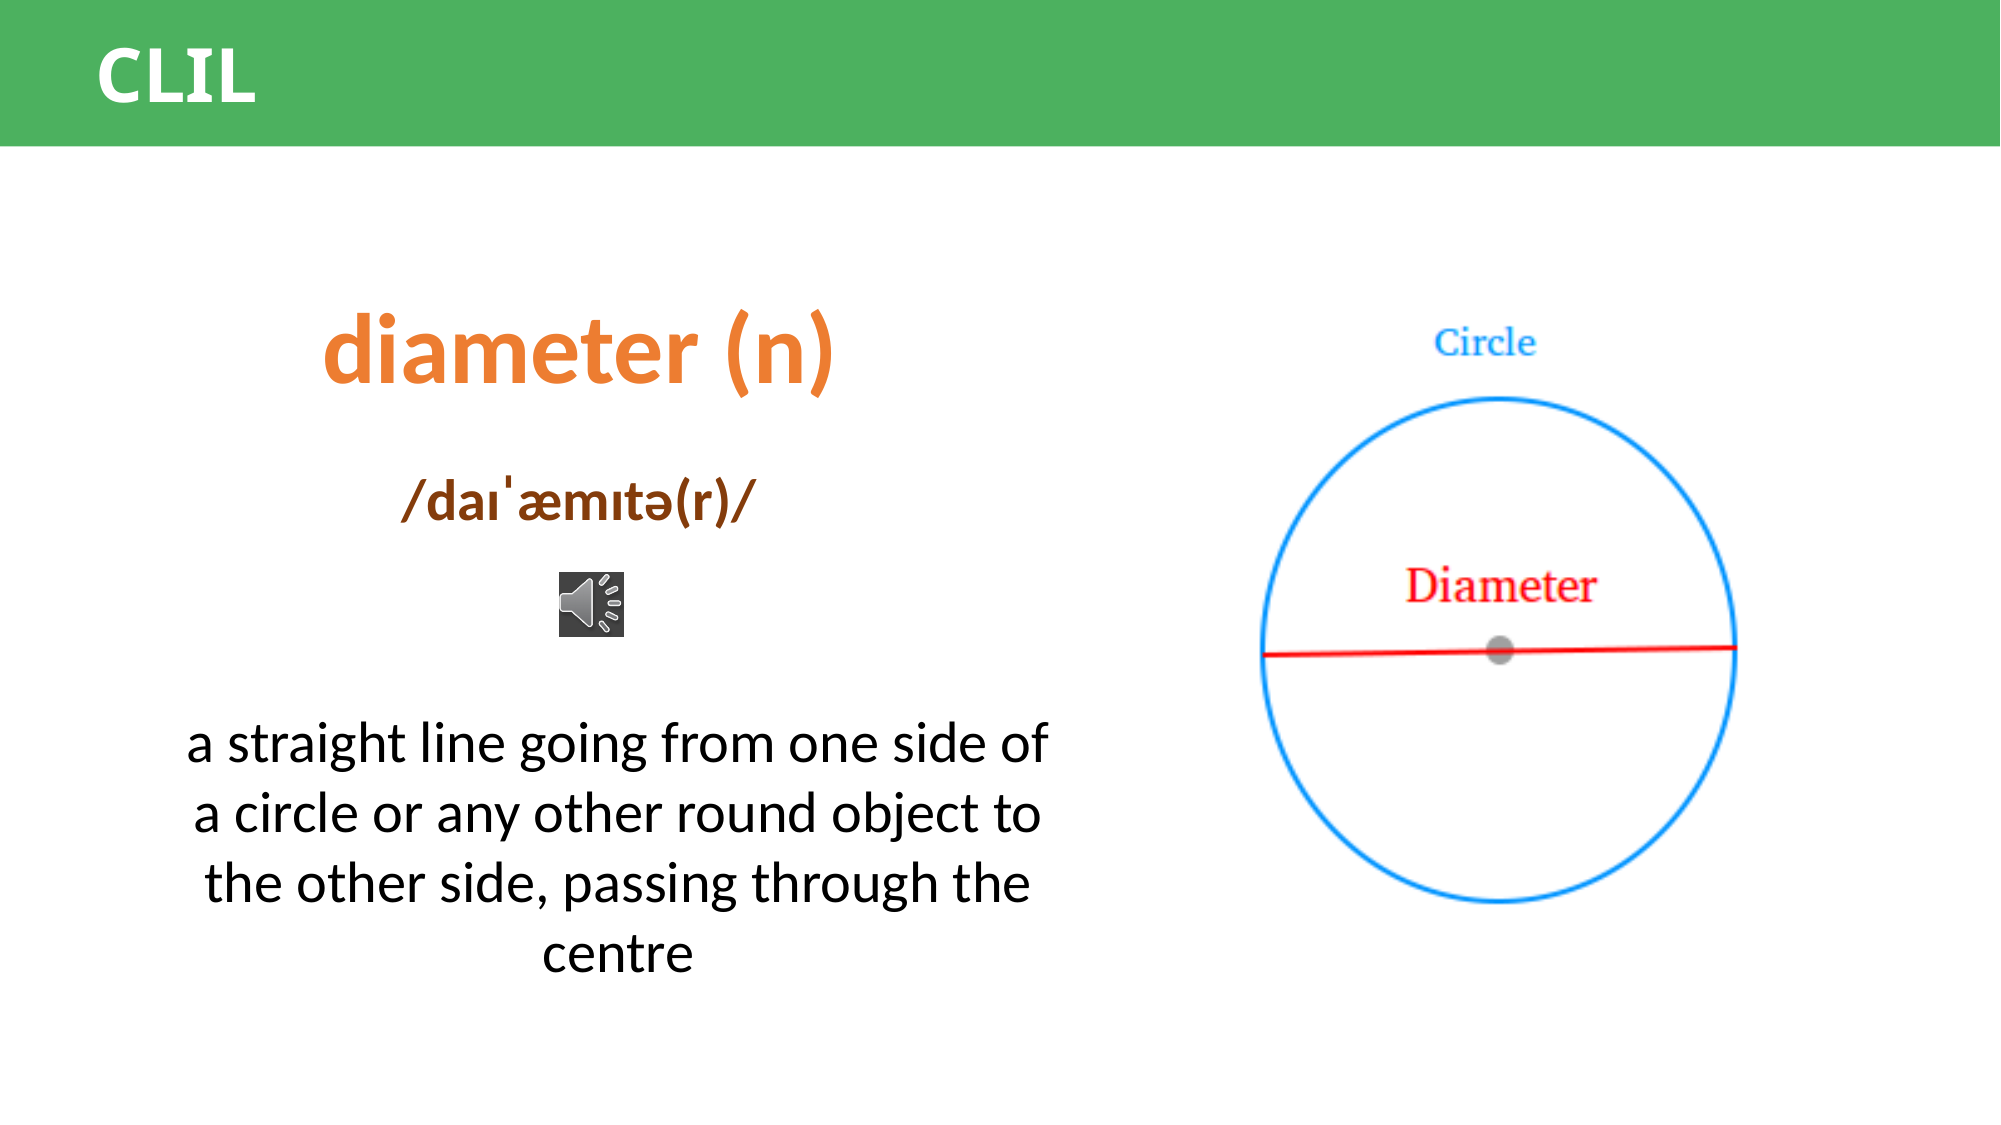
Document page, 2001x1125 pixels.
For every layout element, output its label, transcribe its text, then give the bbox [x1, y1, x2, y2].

text_box a straight line going from one side of a circle or any other round object to the other side, passing through the centre [162, 696, 1075, 992]
text_box CLIL [81, 20, 831, 125]
picture [1188, 302, 1816, 907]
picture [558, 571, 625, 639]
text_box /daɪˈæmɪtə(r)/ [386, 454, 772, 540]
text_box [0, 0, 2000, 147]
text_box diameter (n) [162, 282, 1021, 504]
